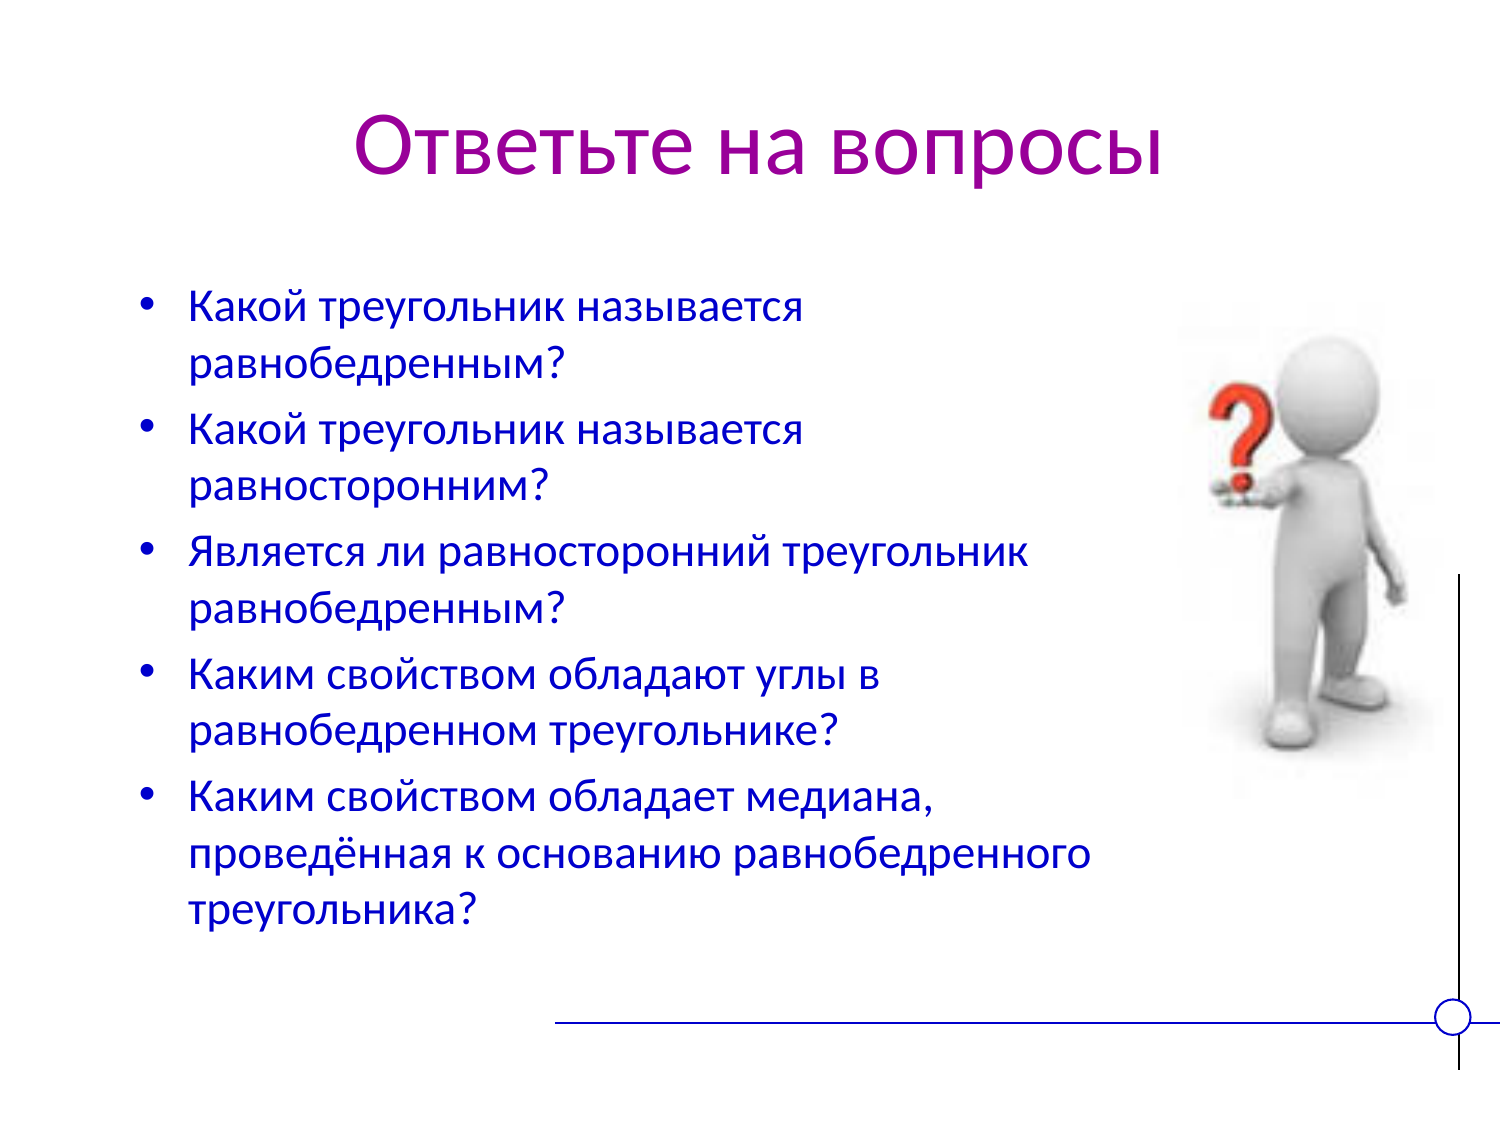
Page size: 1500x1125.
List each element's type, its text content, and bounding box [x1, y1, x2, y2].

picture [1177, 302, 1444, 799]
list Какой треугольник называется равнобедренным? Какой треугольник называется равносторонним? Является ли равносторонний треугольник равнобедренным? Каким свойством обладают углы в равнобедренном треугольнике? Каким свойством обладает медиана, проведённая к основанию равнобедренного треугольника? [123, 267, 1187, 943]
text_box [1464, 1003, 1471, 1022]
title Ответьте на вопросы [85, 44, 1436, 232]
text_box [1435, 999, 1454, 1022]
